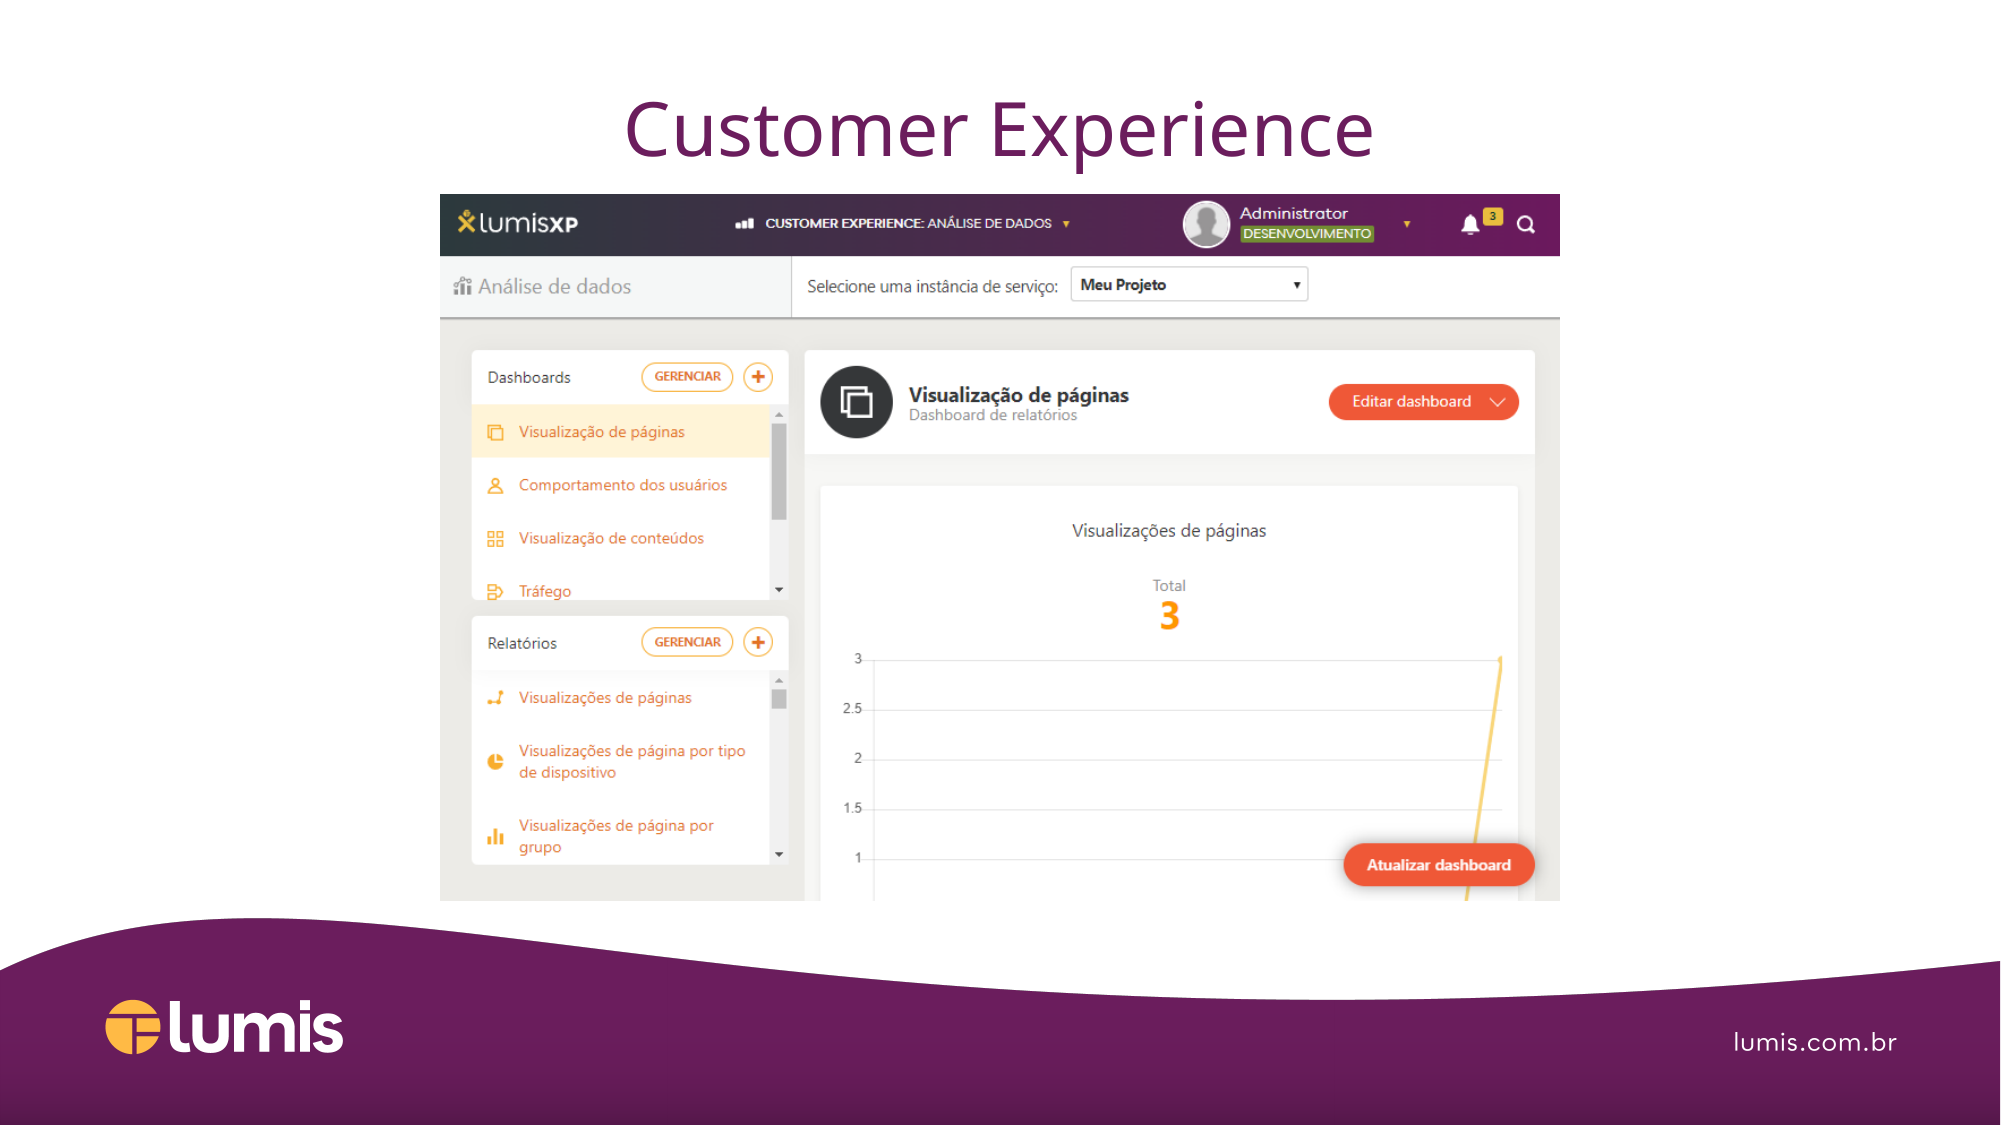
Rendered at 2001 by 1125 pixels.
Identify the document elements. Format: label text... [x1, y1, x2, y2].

title Customer Experience [137, 84, 1863, 302]
picture [0, 0, 2001, 1125]
